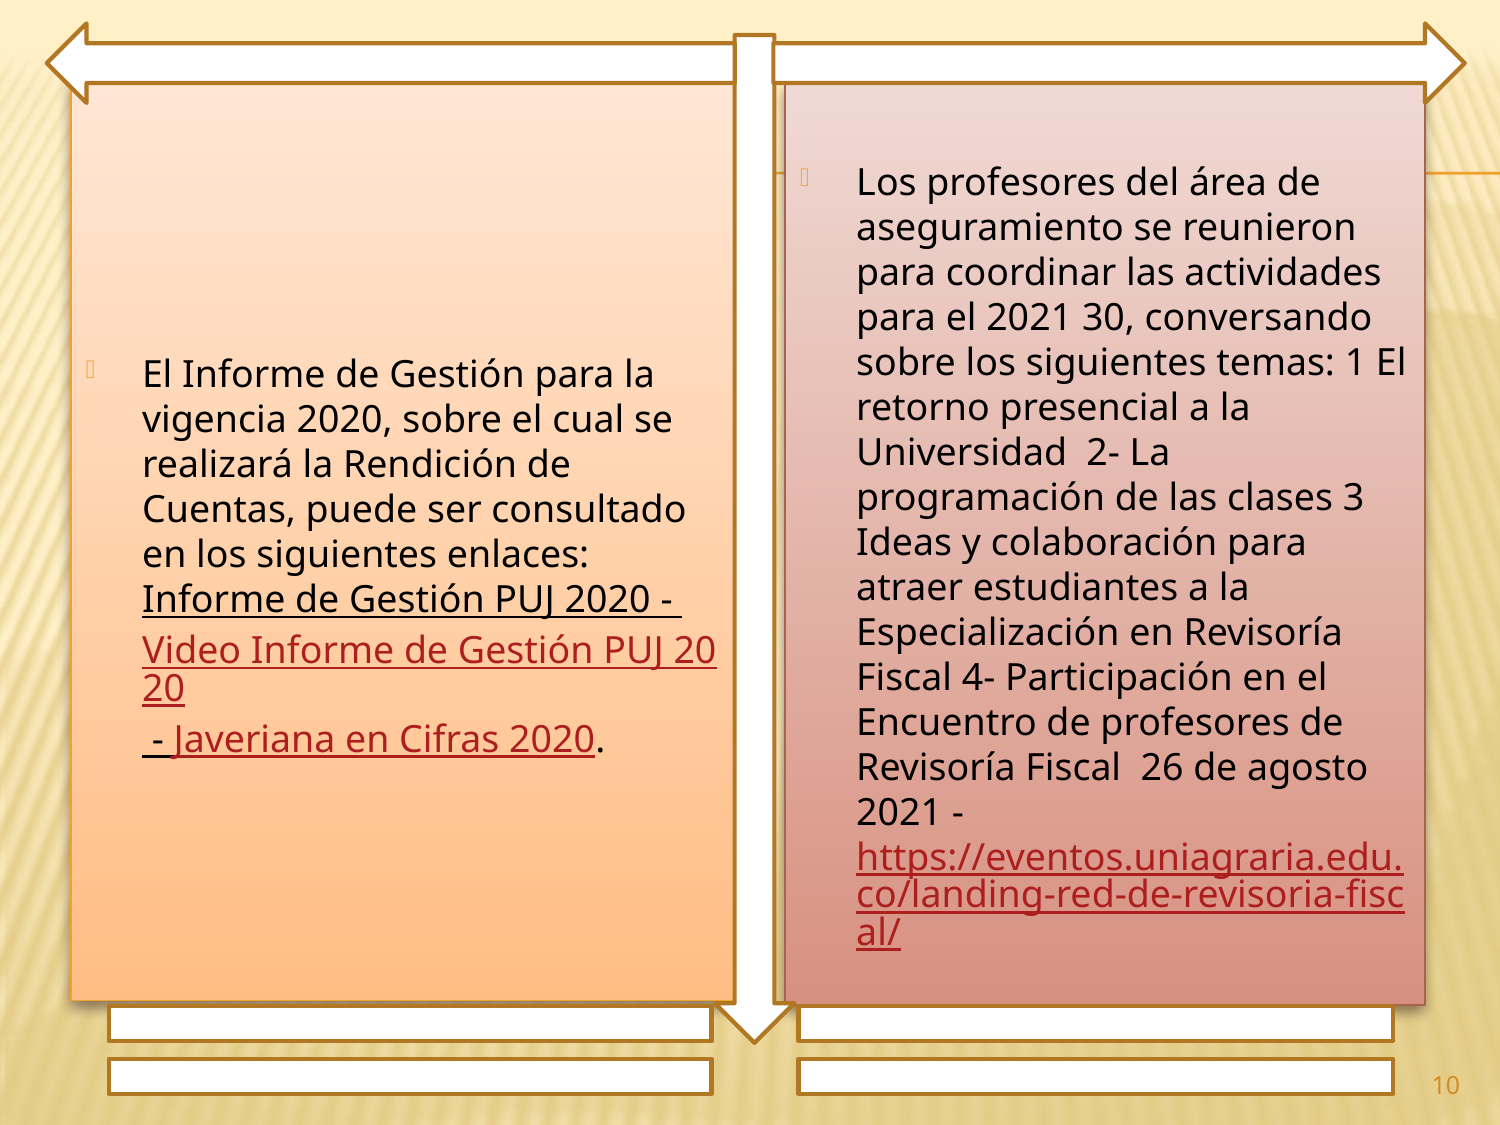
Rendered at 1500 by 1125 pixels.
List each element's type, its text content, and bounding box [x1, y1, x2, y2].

slide_number 10 [1350, 1062, 1475, 1103]
text_box [796, 1004, 1395, 1043]
text_box [107, 1004, 714, 1043]
text_box [712, 32, 797, 1046]
list Los profesores del área de aseguramiento se reunieron para coordinar las actividades para el 2021 30, conversando sobre los siguientes temas: 1 El retorno presencial a la Universidad 2- La programación de las clases 3 Ideas y colaboración para atraer estudiantes a la Especialización en Revisoría Fiscal 4- Participación en el Encuentro de profesores de Revisoría Fiscal 26 de agosto 2021 - https://eventos.uniagraria.edu.co/landing-red-de-revisoria-fiscal/ [784, 86, 1426, 1006]
text_box [107, 1057, 714, 1096]
list El Informe de Gestión para la vigencia 2020, sobre el cual se realizará la Rendición de Cuentas, puede ser consultado en los siguientes enlaces: Informe de Gestión PUJ 2020 - Video Informe de Gestión PUJ 2020 - Javeriana en Cifras 2020. [70, 86, 732, 1001]
text_box [44, 21, 737, 105]
text_box [796, 1057, 1395, 1096]
text_box [771, 21, 1467, 105]
